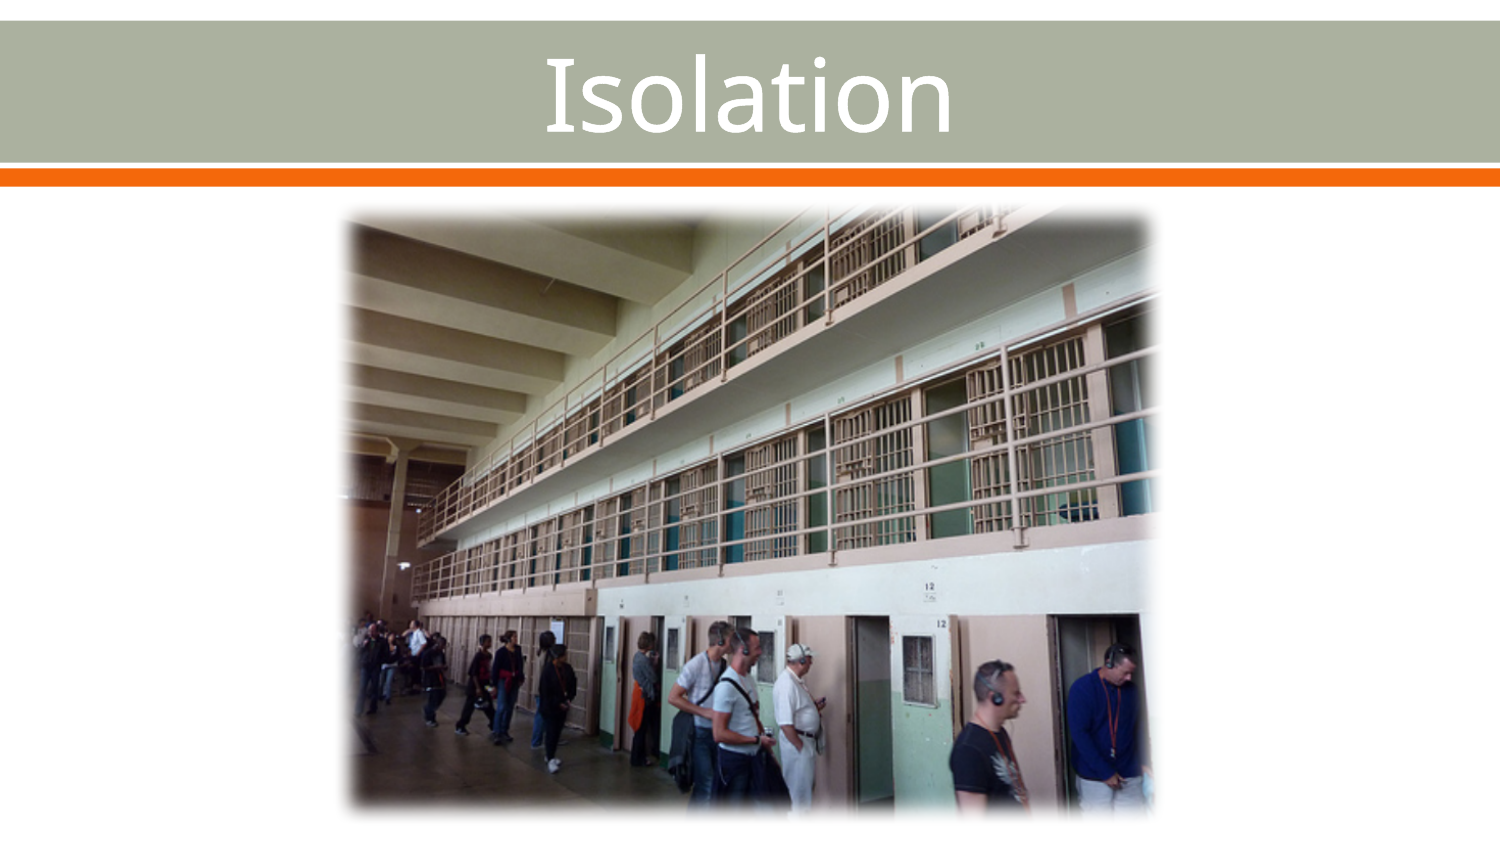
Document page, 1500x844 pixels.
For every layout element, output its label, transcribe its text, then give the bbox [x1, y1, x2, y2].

picture [333, 200, 1167, 826]
title Isolation [75, 22, 1425, 160]
